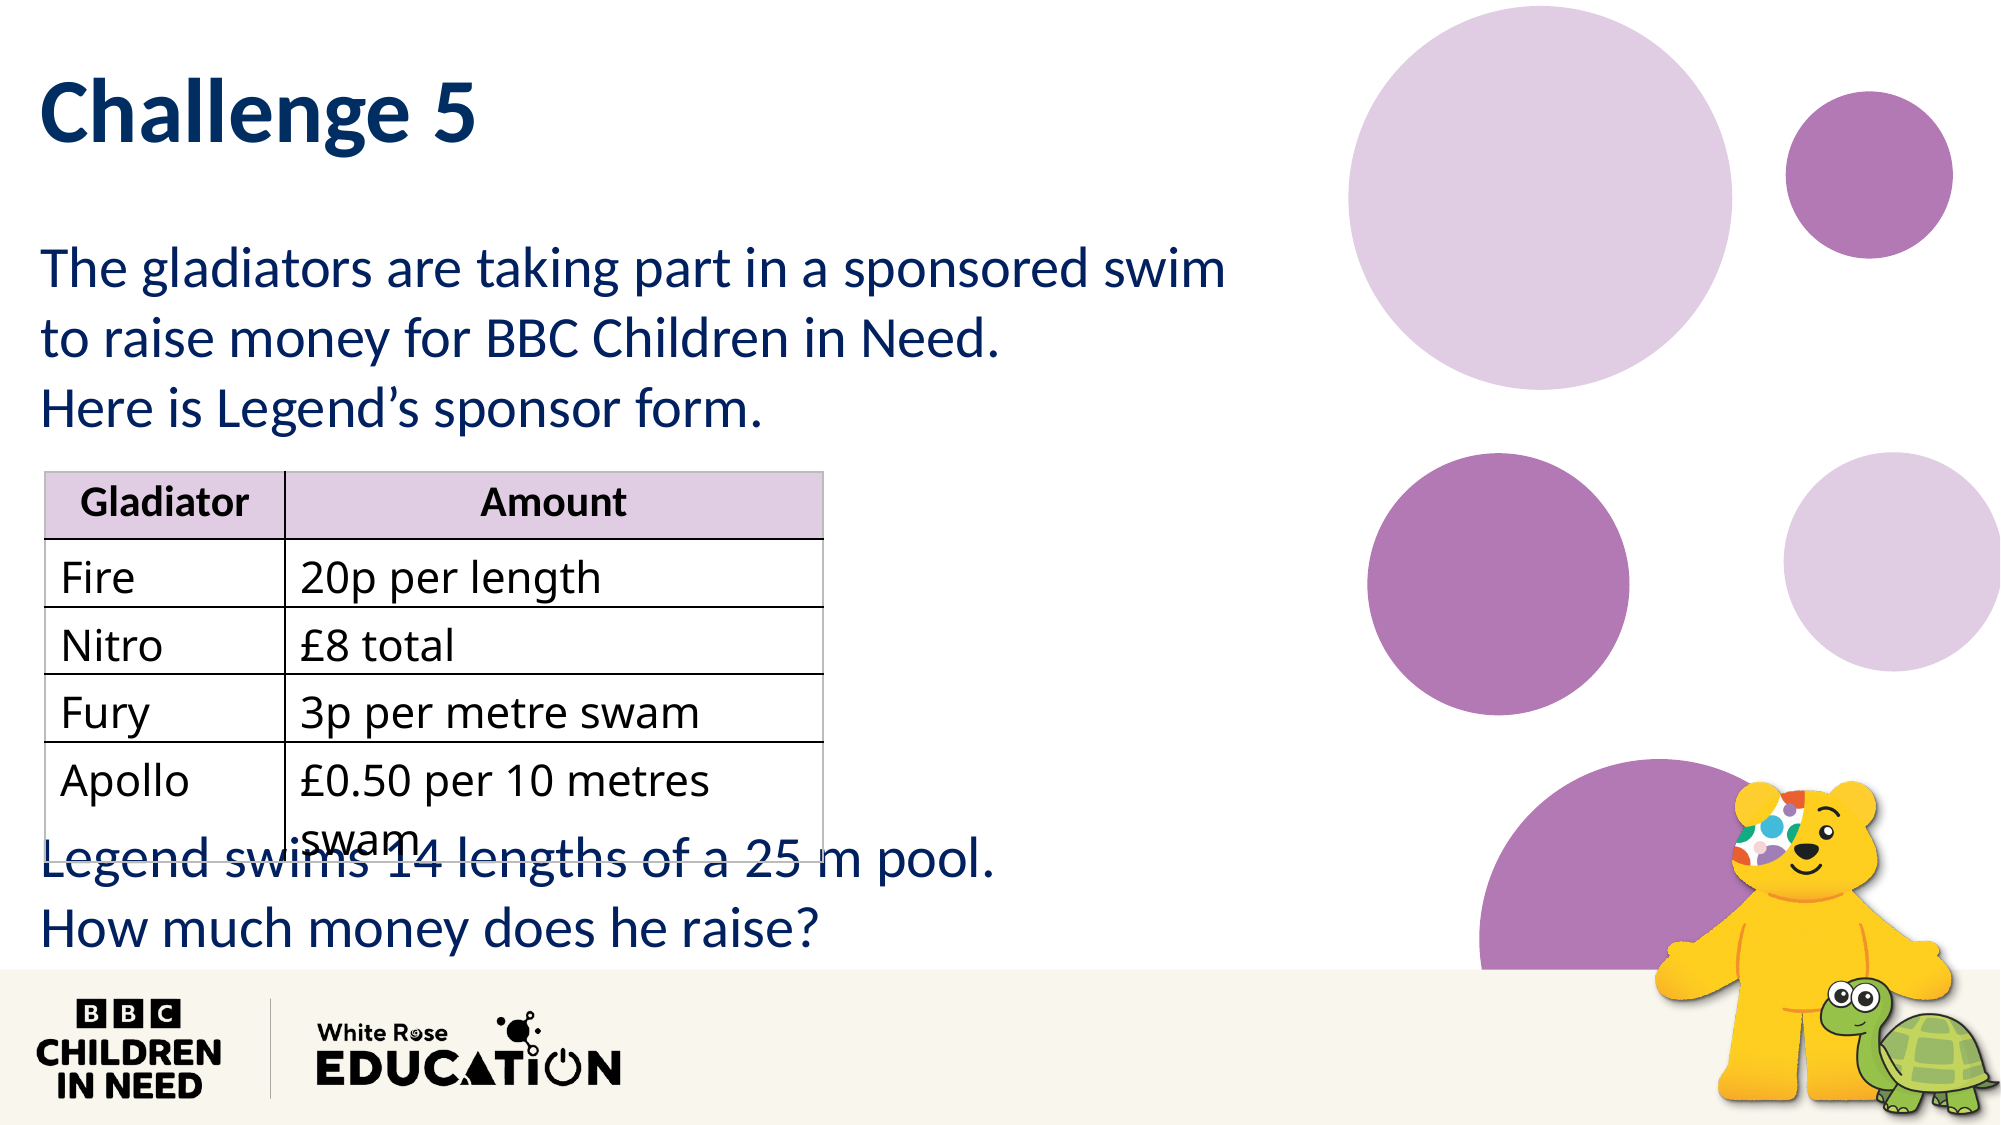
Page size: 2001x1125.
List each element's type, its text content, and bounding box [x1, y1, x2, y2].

text_box Challenge 5 [25, 43, 575, 168]
table_header Amount [286, 473, 822, 538]
table_cell Apollo [46, 743, 284, 861]
table_cell £0.50 per 10 metres swam [286, 743, 822, 861]
text_box The gladiators are taking part in a sponsored swim to raise money for BBC Children in Need. Here is Legend’s sponsor form. Legend swims 14 lengths of a 25 m pool. How much money does he raise? [25, 221, 1291, 1125]
picture [18, 969, 25, 1125]
table_header Gladiator [46, 473, 284, 538]
table_cell Fury [46, 675, 284, 741]
picture [1600, 750, 2001, 1125]
table_cell Nitro [46, 608, 284, 673]
table_cell Fire [46, 540, 284, 606]
table_cell £8 total [286, 608, 822, 673]
table_cell 20p per length [286, 540, 822, 606]
table_cell 3p per metre swam [286, 675, 822, 741]
